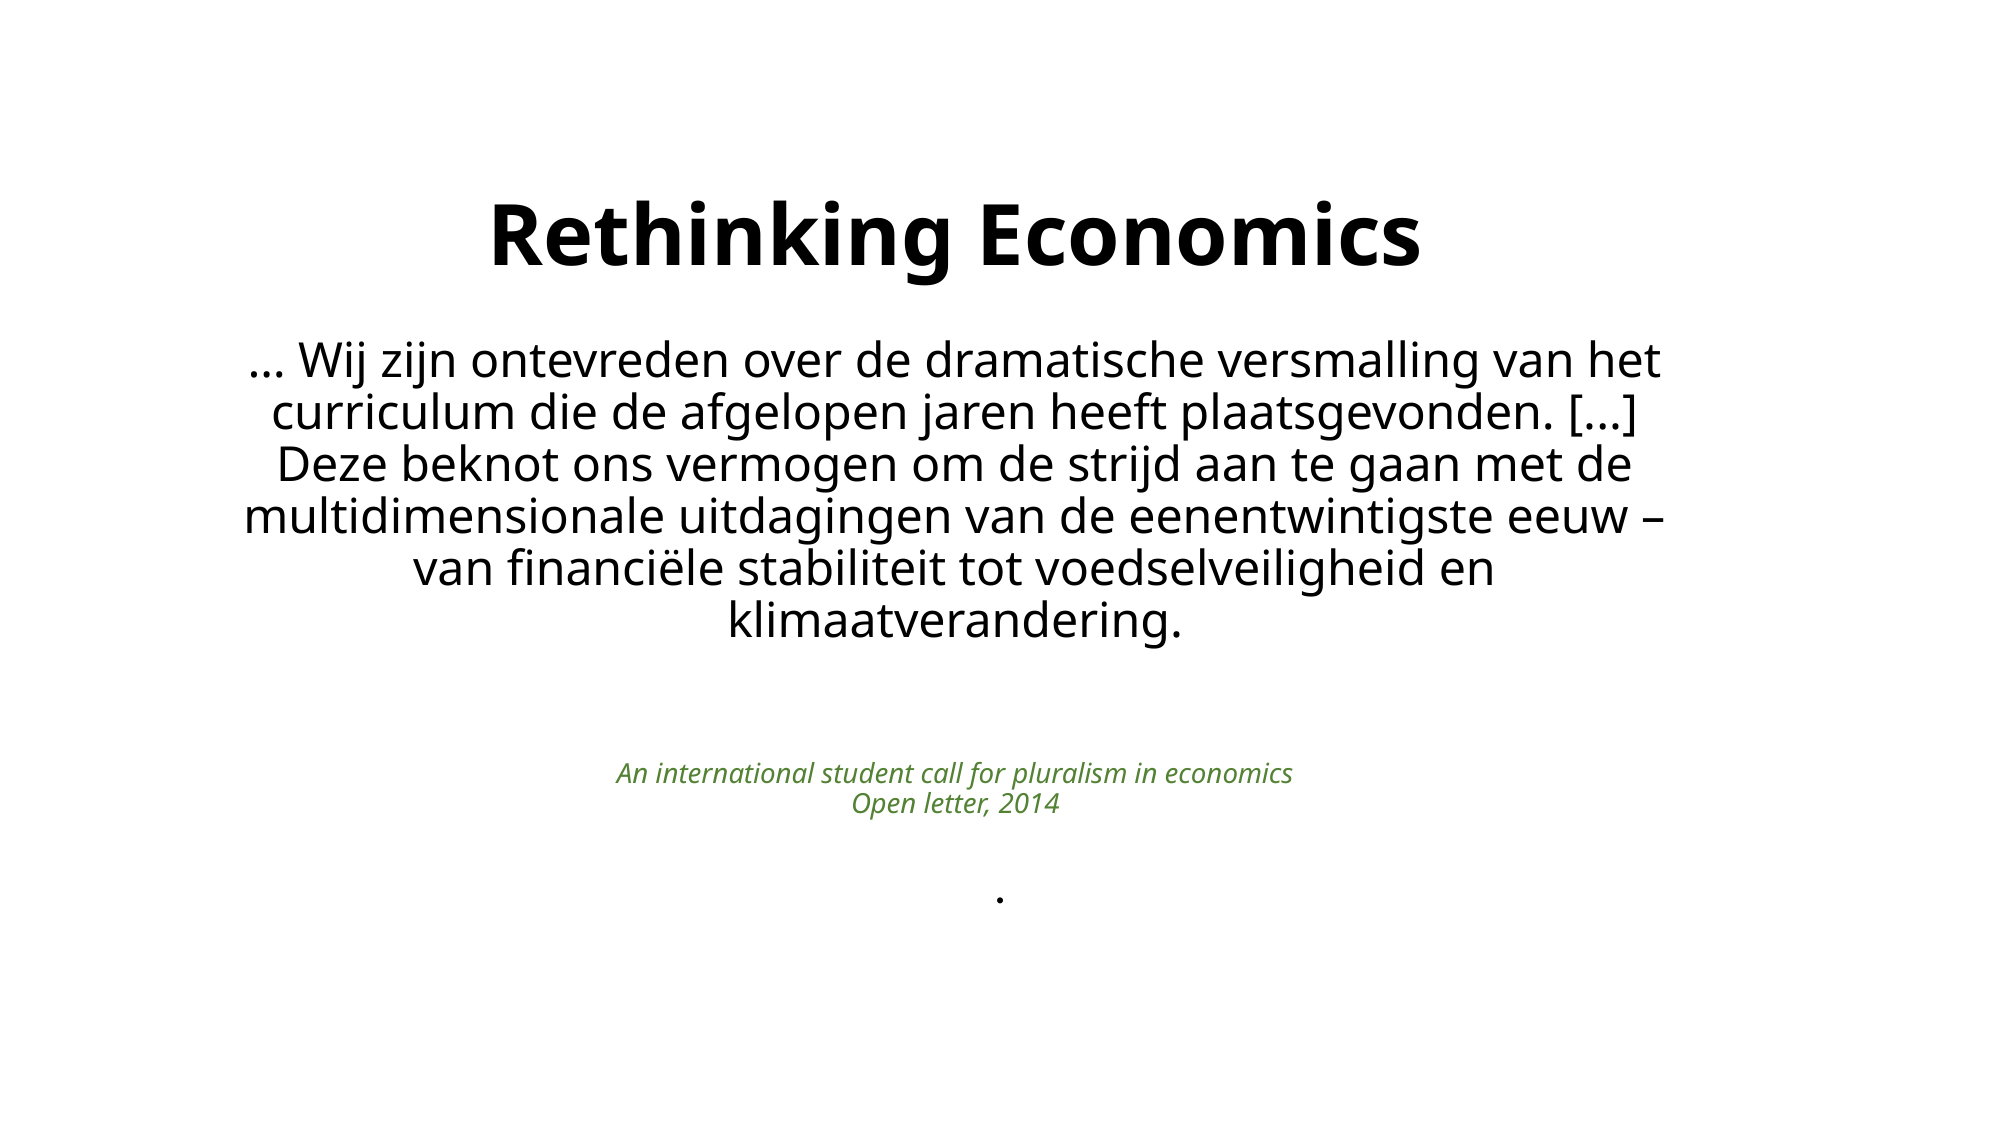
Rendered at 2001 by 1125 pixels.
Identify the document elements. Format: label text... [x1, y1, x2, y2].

title Rethinking Economics … Wij zijn ontevreden over de dramatische versmalling van het curriculum die de afgelopen jaren heeft plaatsgevonden. [...] Deze beknot ons vermogen om de strijd aan te gaan met de multidimensionale uitdagingen van de eenentwintigste eeuw – van financiële stabiliteit tot voedselveiligheid en klimaatverandering. An international student call for pluralism in economics Open letter, 2014 [205, 125, 1706, 828]
subtitle . [249, 852, 1750, 974]
